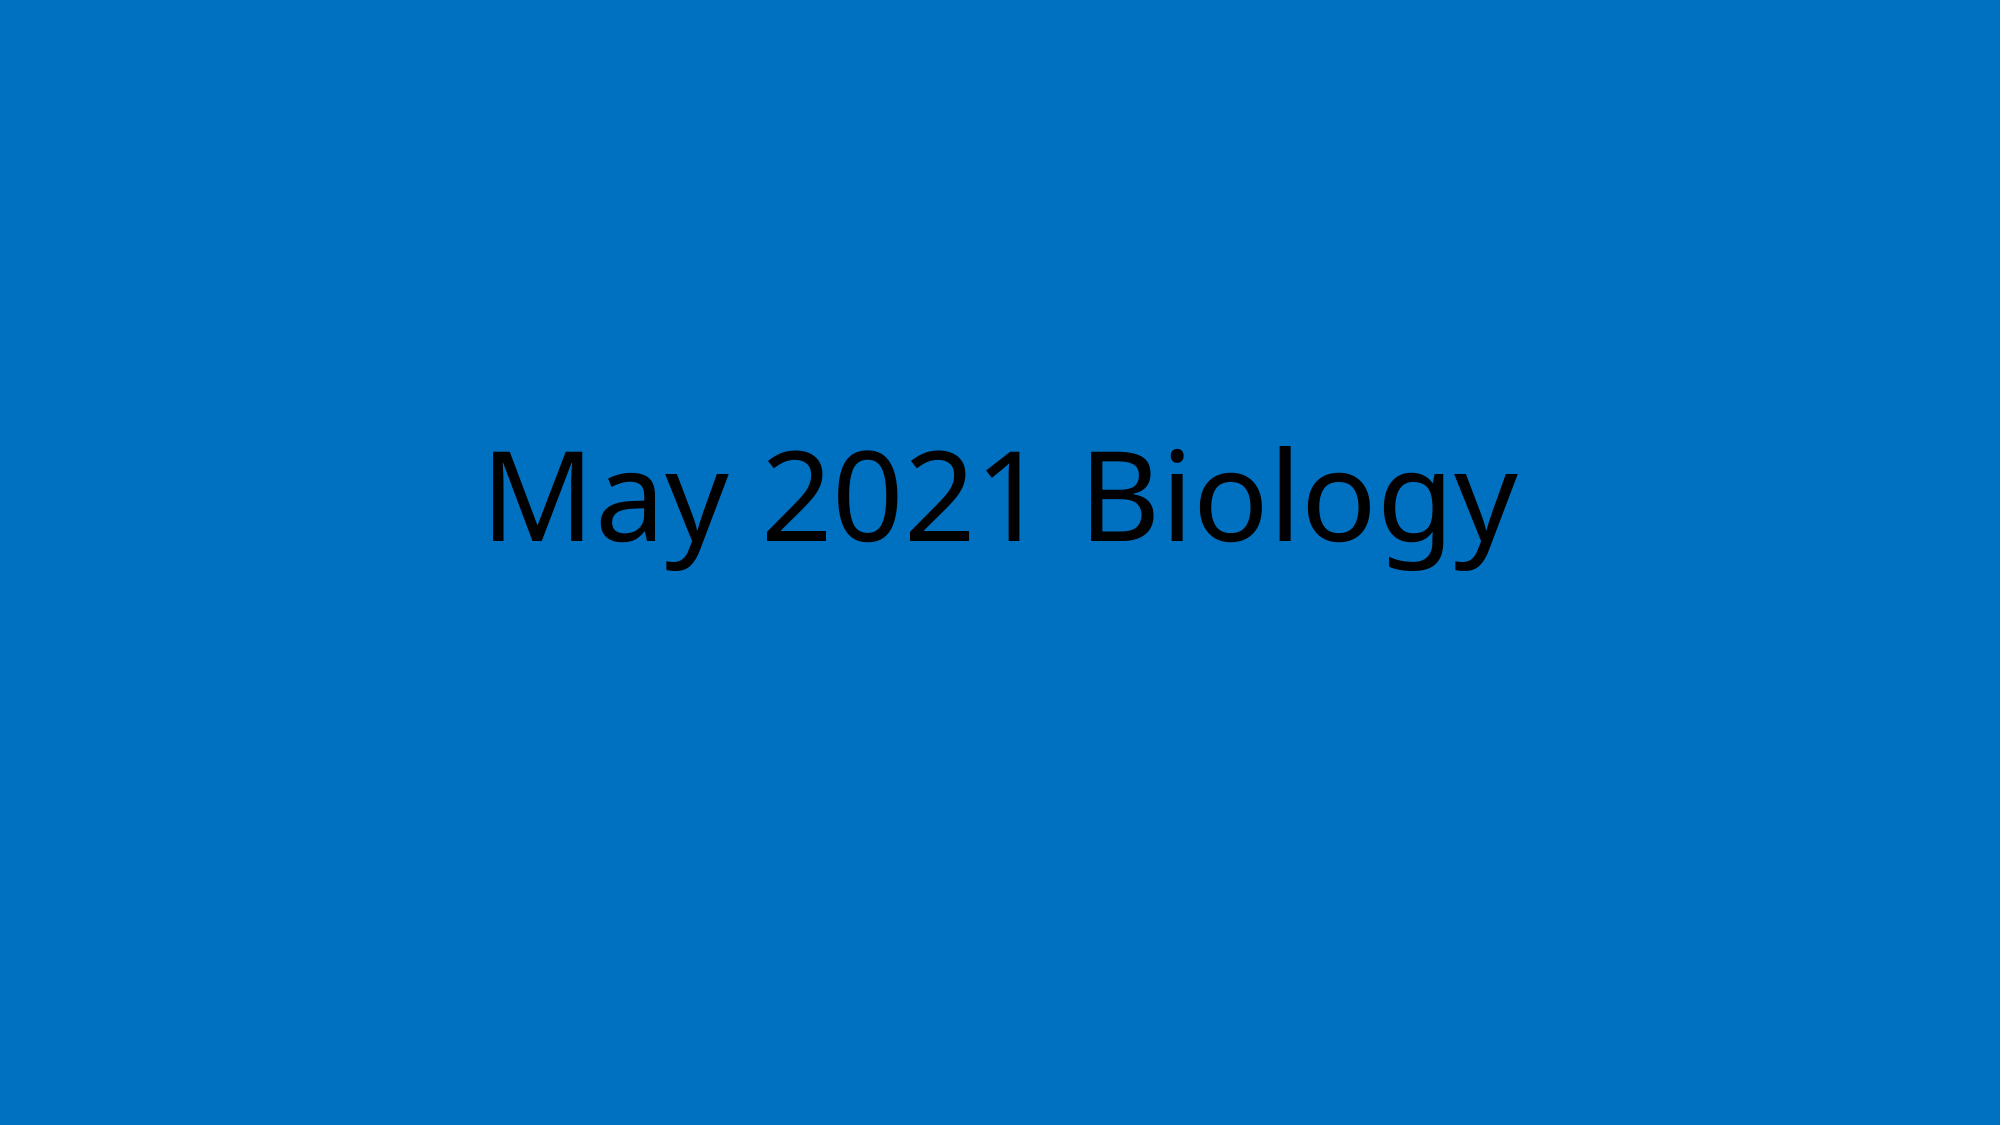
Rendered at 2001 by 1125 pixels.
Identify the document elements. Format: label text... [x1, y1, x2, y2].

title May 2021 Biology [249, 184, 1750, 576]
